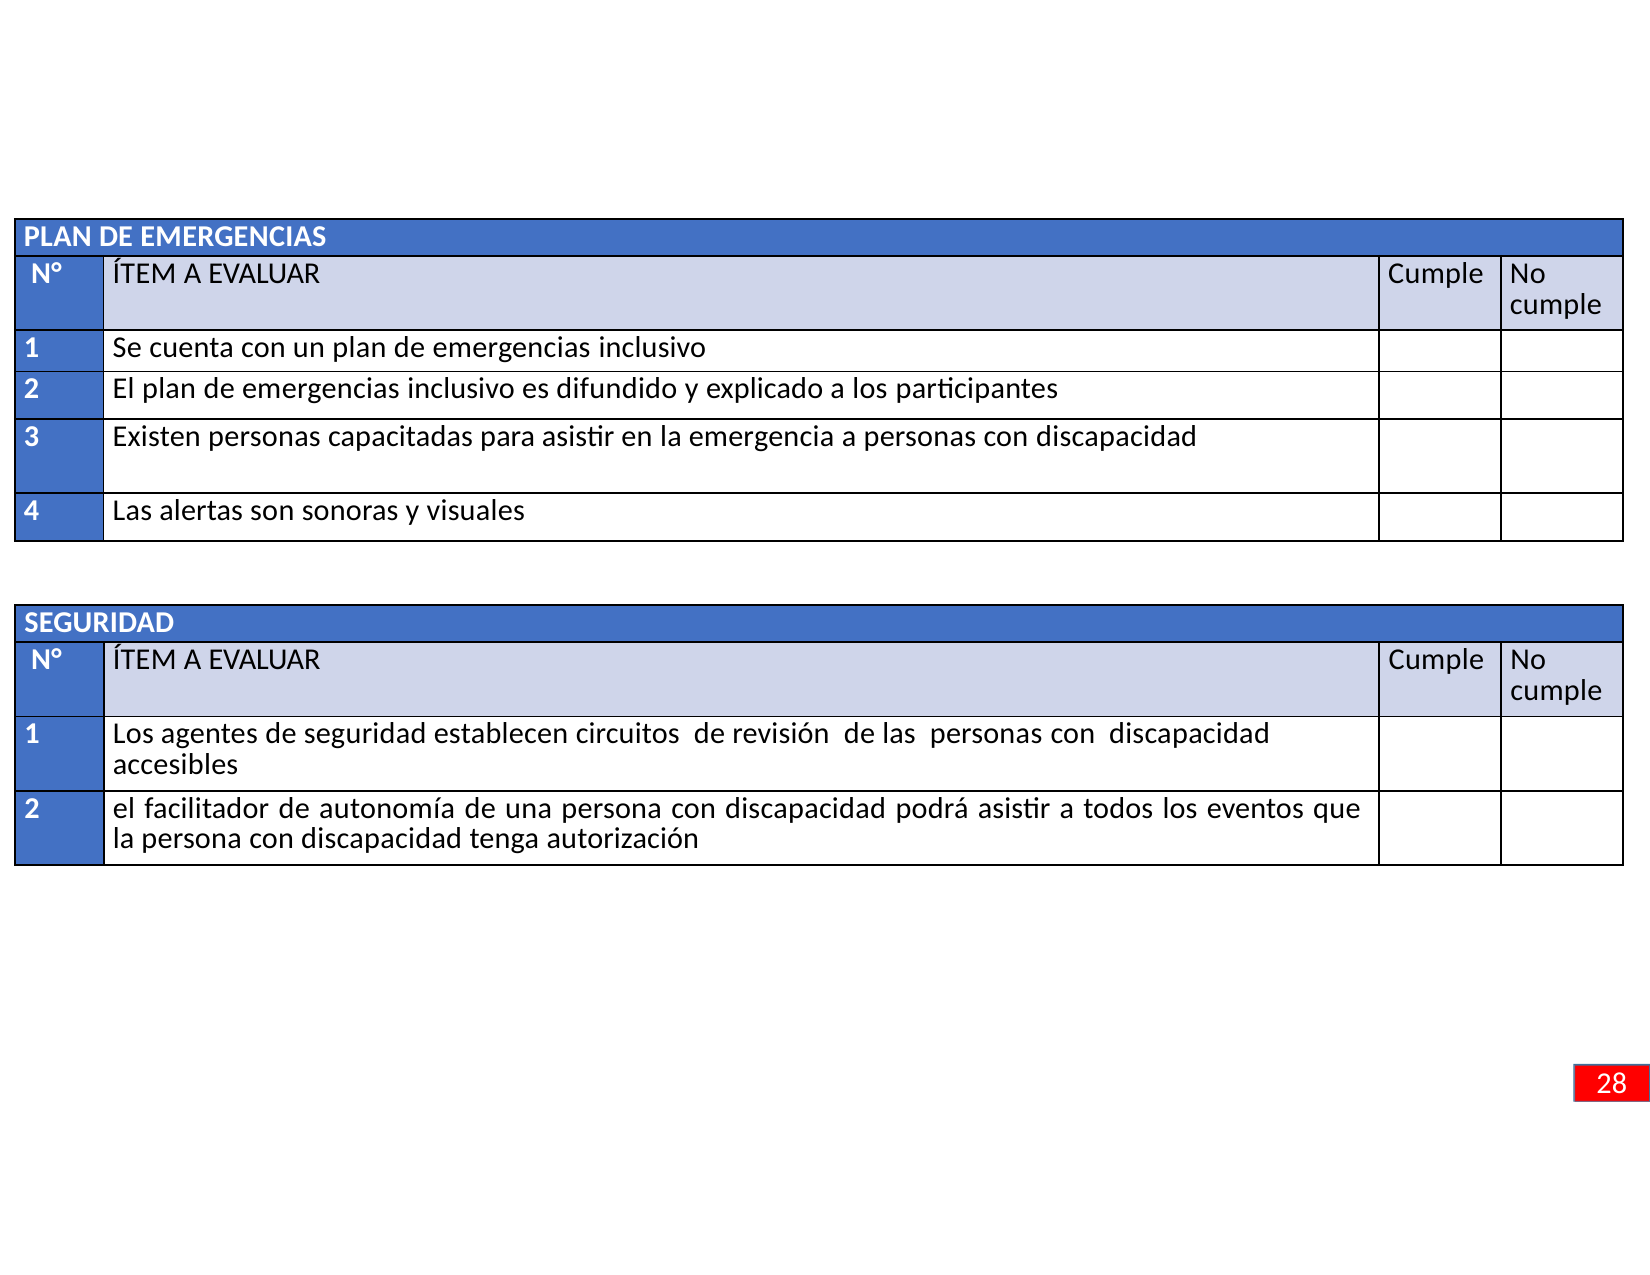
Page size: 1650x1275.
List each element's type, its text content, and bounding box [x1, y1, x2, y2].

table_cell [1502, 331, 1622, 371]
table_cell [1380, 717, 1500, 790]
table_cell ÍTEM A EVALUAR [105, 643, 1378, 716]
table_cell [1502, 420, 1622, 492]
table_header SEGURIDAD [16, 606, 1622, 641]
table_cell [1502, 717, 1622, 790]
table_cell 4 [16, 494, 103, 540]
table_cell [1380, 420, 1500, 492]
table_cell [1380, 792, 1500, 864]
text_box [1576, 1066, 1649, 1100]
table_cell [1502, 372, 1622, 418]
table_cell [1380, 372, 1500, 418]
table_cell El plan de emergencias inclusivo es difundido y explicado a los participantes [104, 372, 1378, 418]
table_cell Cumple [1380, 643, 1500, 716]
table_cell No cumple [1502, 257, 1622, 329]
table_cell 2 [16, 372, 103, 418]
table_header PLAN DE EMERGENCIAS [16, 220, 1622, 255]
table_cell ÍTEM A EVALUAR [104, 257, 1378, 329]
table_cell [1380, 331, 1500, 371]
slide_number 28 [1592, 1068, 1633, 1275]
table_cell 2 [16, 792, 103, 864]
table_cell Se cuenta con un plan de emergencias inclusivo [104, 331, 1378, 371]
table_cell Cumple [1380, 257, 1500, 329]
table_cell 1 [16, 717, 103, 790]
table_cell 3 [16, 420, 103, 492]
table_cell [1380, 494, 1500, 540]
table_cell [1502, 494, 1622, 540]
table_cell Las alertas son sonoras y visuales [104, 494, 1378, 540]
table_cell Existen personas capacitadas para asistir en la emergencia a personas con discapacidad [104, 420, 1378, 492]
table_cell N° [16, 643, 103, 716]
table_cell Los agentes de seguridad establecen circuitos de revisión de las personas con discapacidad accesibles [105, 717, 1378, 790]
table_cell N° [16, 257, 103, 329]
table_cell [1502, 792, 1622, 864]
table_cell No cumple [1502, 643, 1622, 716]
text_box [1573, 1063, 1650, 1102]
table_cell 1 [16, 331, 103, 371]
table_cell el facilitador de autonomía de una persona con discapacidad podrá asistir a todos los eventos que la persona con discapacidad tenga autorización [105, 792, 1378, 864]
